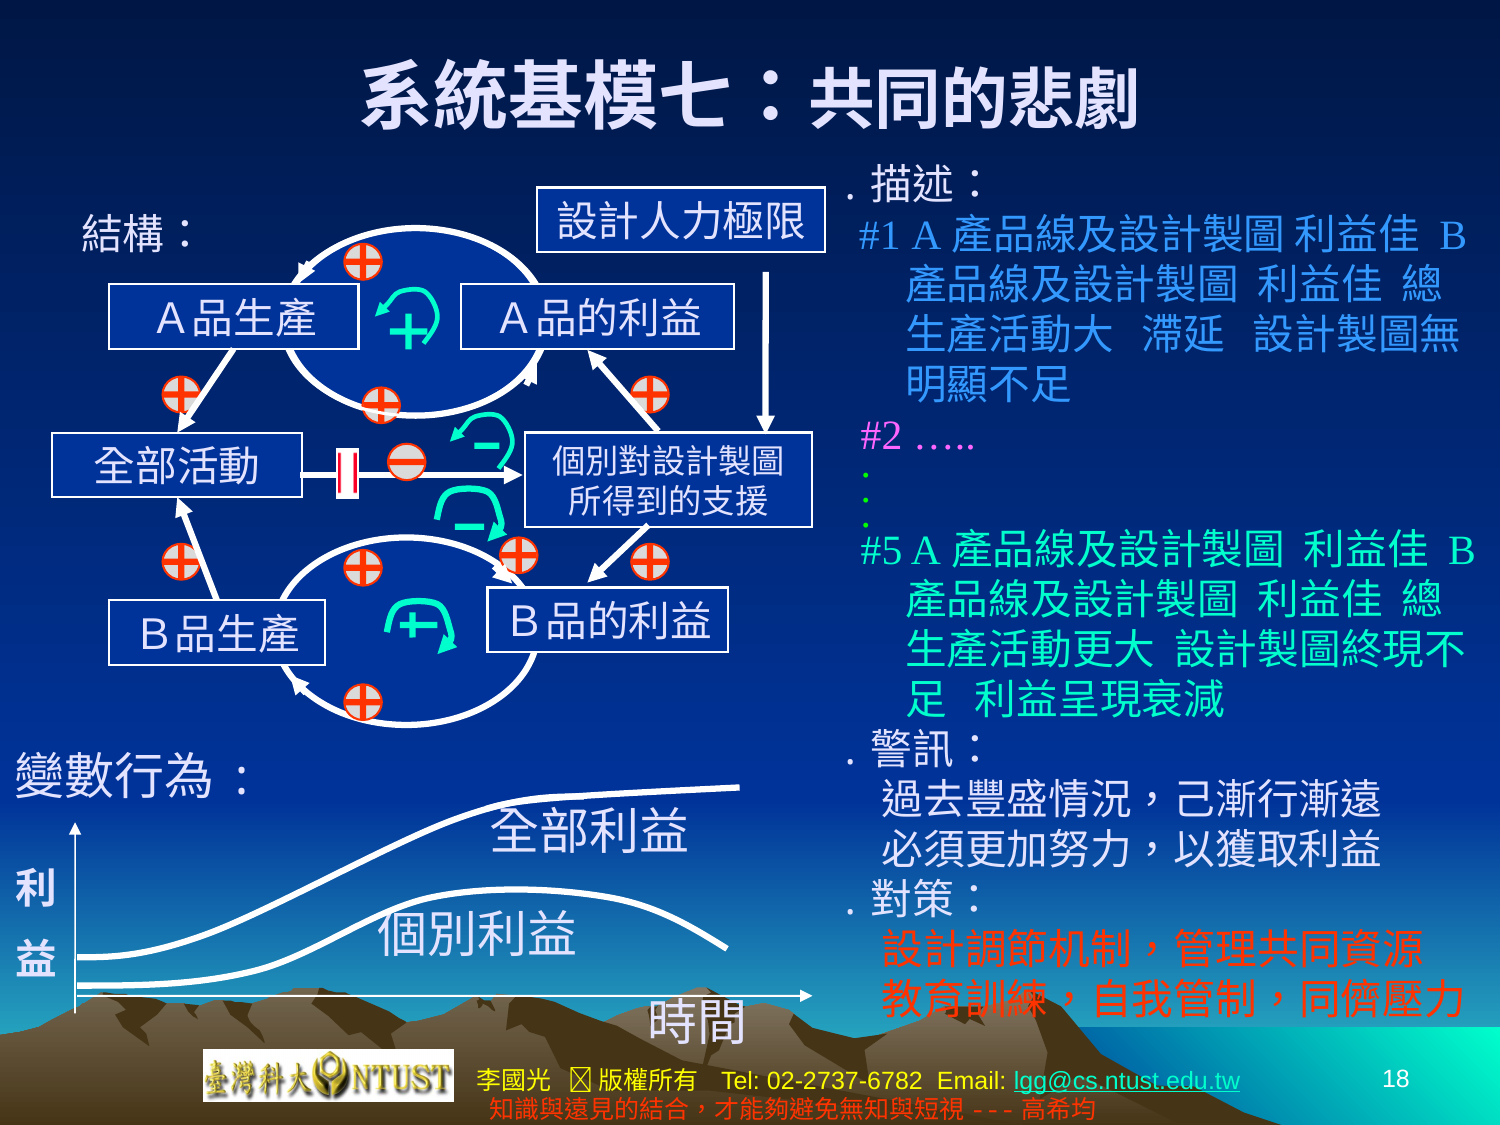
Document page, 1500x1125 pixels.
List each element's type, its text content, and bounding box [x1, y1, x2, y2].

text_box [282, 537, 534, 725]
text_box [525, 363, 537, 386]
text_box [449, 412, 513, 467]
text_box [344, 549, 382, 586]
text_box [162, 543, 171, 580]
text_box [177, 499, 218, 601]
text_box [344, 243, 382, 280]
picture [203, 1059, 454, 1102]
text_box Ｂ品的利益 [487, 587, 729, 653]
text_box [499, 537, 538, 574]
text_box 結構： [56, 200, 232, 265]
slide_number 18 [1074, 1030, 1426, 1101]
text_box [387, 443, 426, 481]
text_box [374, 287, 438, 350]
text_box 個別對設計製圖所得到的支援 [524, 432, 813, 528]
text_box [362, 387, 401, 424]
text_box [0, 737, 813, 1059]
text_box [162, 376, 172, 413]
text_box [587, 524, 649, 583]
text_box Ａ品生產 [108, 284, 359, 349]
text_box 全部活動 [52, 432, 303, 498]
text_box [663, 376, 669, 413]
text_box [286, 228, 539, 416]
text_box ․描述： #1 A產品線及設計製圖 利益佳 B 產品線及設計製圖 利益佳 總 生產活動大 滯延 設計製圖無 明顯不足 #2 ….. . . . #5 A產品線及設計製圖 利益佳 B 產品線及設計製圖 利益佳 總 生產活動更大 設計製圖終現不 足 利益呈現衰減 ․警訊： 過去豐盛情況，己漸行漸遠 必須更加努力，以獲取利益 ․對策： 設計調節机制，管理共同資源 教育訓練，自我管制，同儕壓力 [824, 149, 1500, 1030]
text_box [387, 599, 453, 655]
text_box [587, 349, 659, 432]
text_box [437, 487, 503, 542]
text_box Ｂ品生產 [108, 600, 325, 665]
text_box Ａ品的利益 [461, 284, 735, 349]
title 系統基模七：共同的悲劇 [112, 0, 1388, 188]
text_box [759, 271, 772, 435]
text_box [290, 675, 306, 694]
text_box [652, 543, 669, 580]
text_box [337, 449, 357, 498]
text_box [344, 684, 382, 721]
text_box 設計人力極限 [537, 187, 825, 253]
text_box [177, 366, 234, 433]
